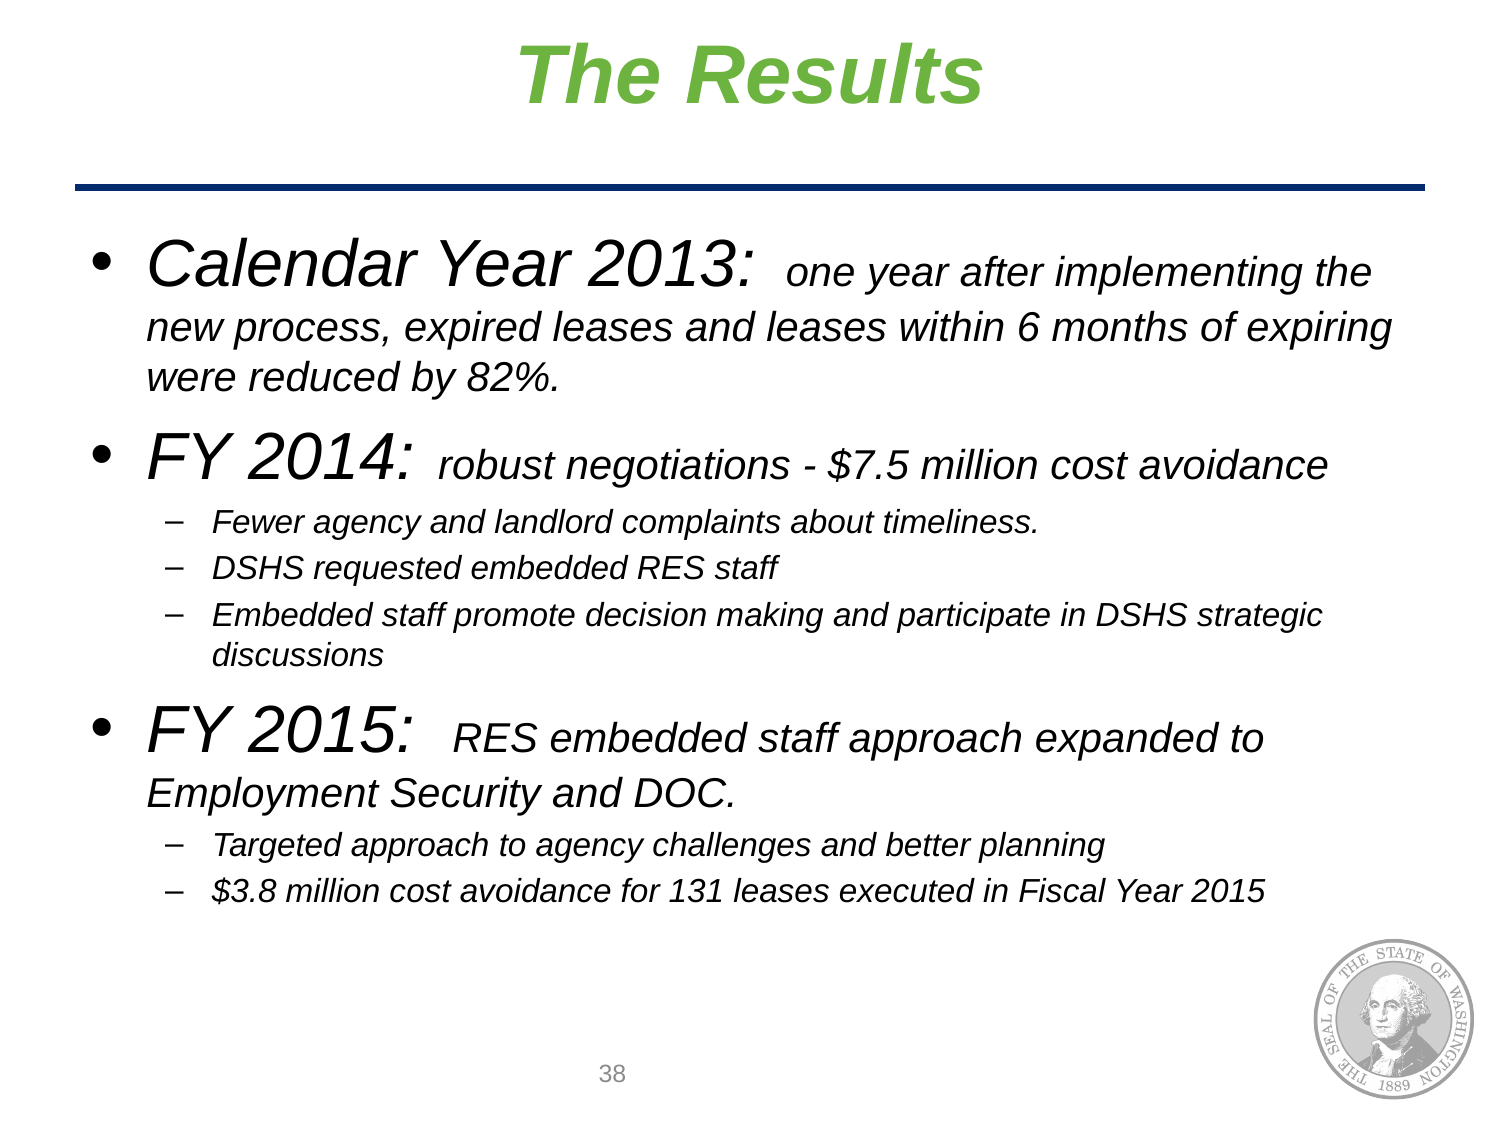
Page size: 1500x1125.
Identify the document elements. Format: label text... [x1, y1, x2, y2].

title The Results [75, 12, 1425, 163]
slide_number 38 [437, 1042, 788, 1103]
list Calendar Year 2013: one year after implementing the new process, expired leases and leases within 6 months of expiring were reduced by 82%. FY 2014: robust negotiations - $7.5 million cost avoidance Fewer agency and landlord complaints about timeliness. DSHS requested embedded RES staff Embedded staff promote decision making and participate in DSHS strategic discussions FY 2015: RES embedded staff approach expanded to Employment Security and DOC. Targeted approach to agency challenges and better planning $3.8 million cost avoidance for 131 leases executed in Fiscal Year 2015 [75, 212, 1425, 1013]
picture [1312, 937, 1475, 1100]
